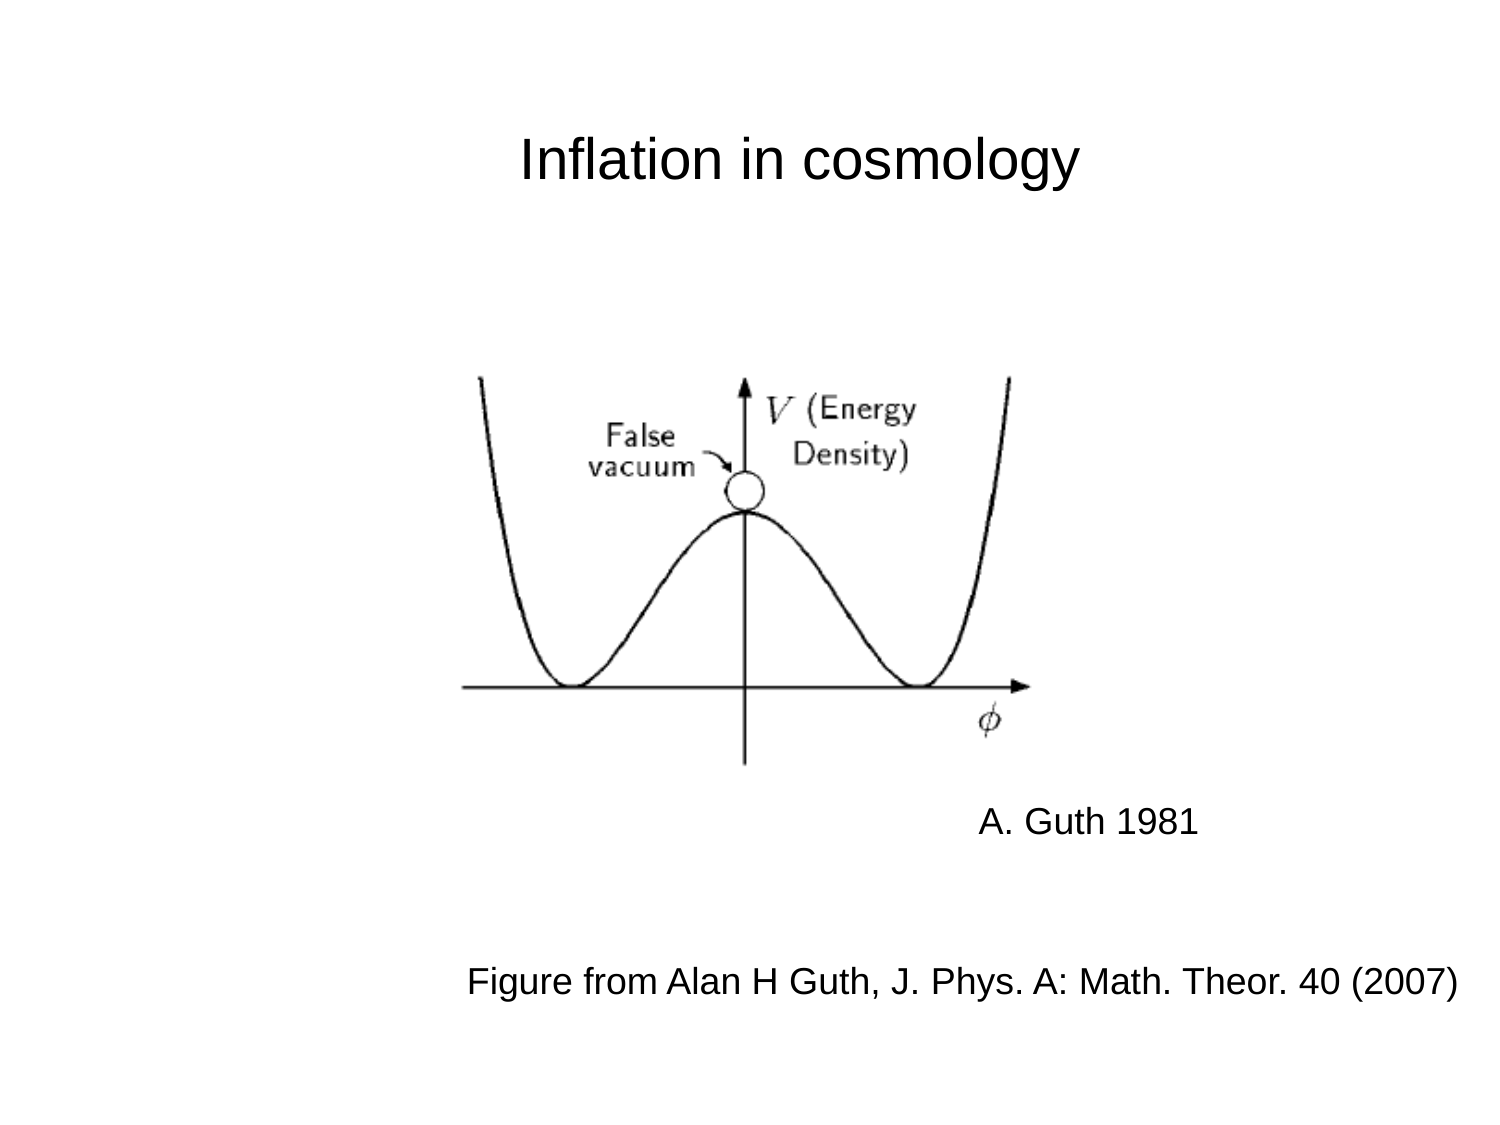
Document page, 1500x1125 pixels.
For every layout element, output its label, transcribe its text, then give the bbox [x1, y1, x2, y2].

picture [420, 345, 1063, 776]
text_box A. Guth 1981 [963, 789, 1215, 850]
text_box Figure from Alan H Guth, J. Phys. A: Math. Theor. 40 (2007) [452, 949, 1475, 1010]
text_box Inflation in cosmology [505, 114, 1097, 199]
